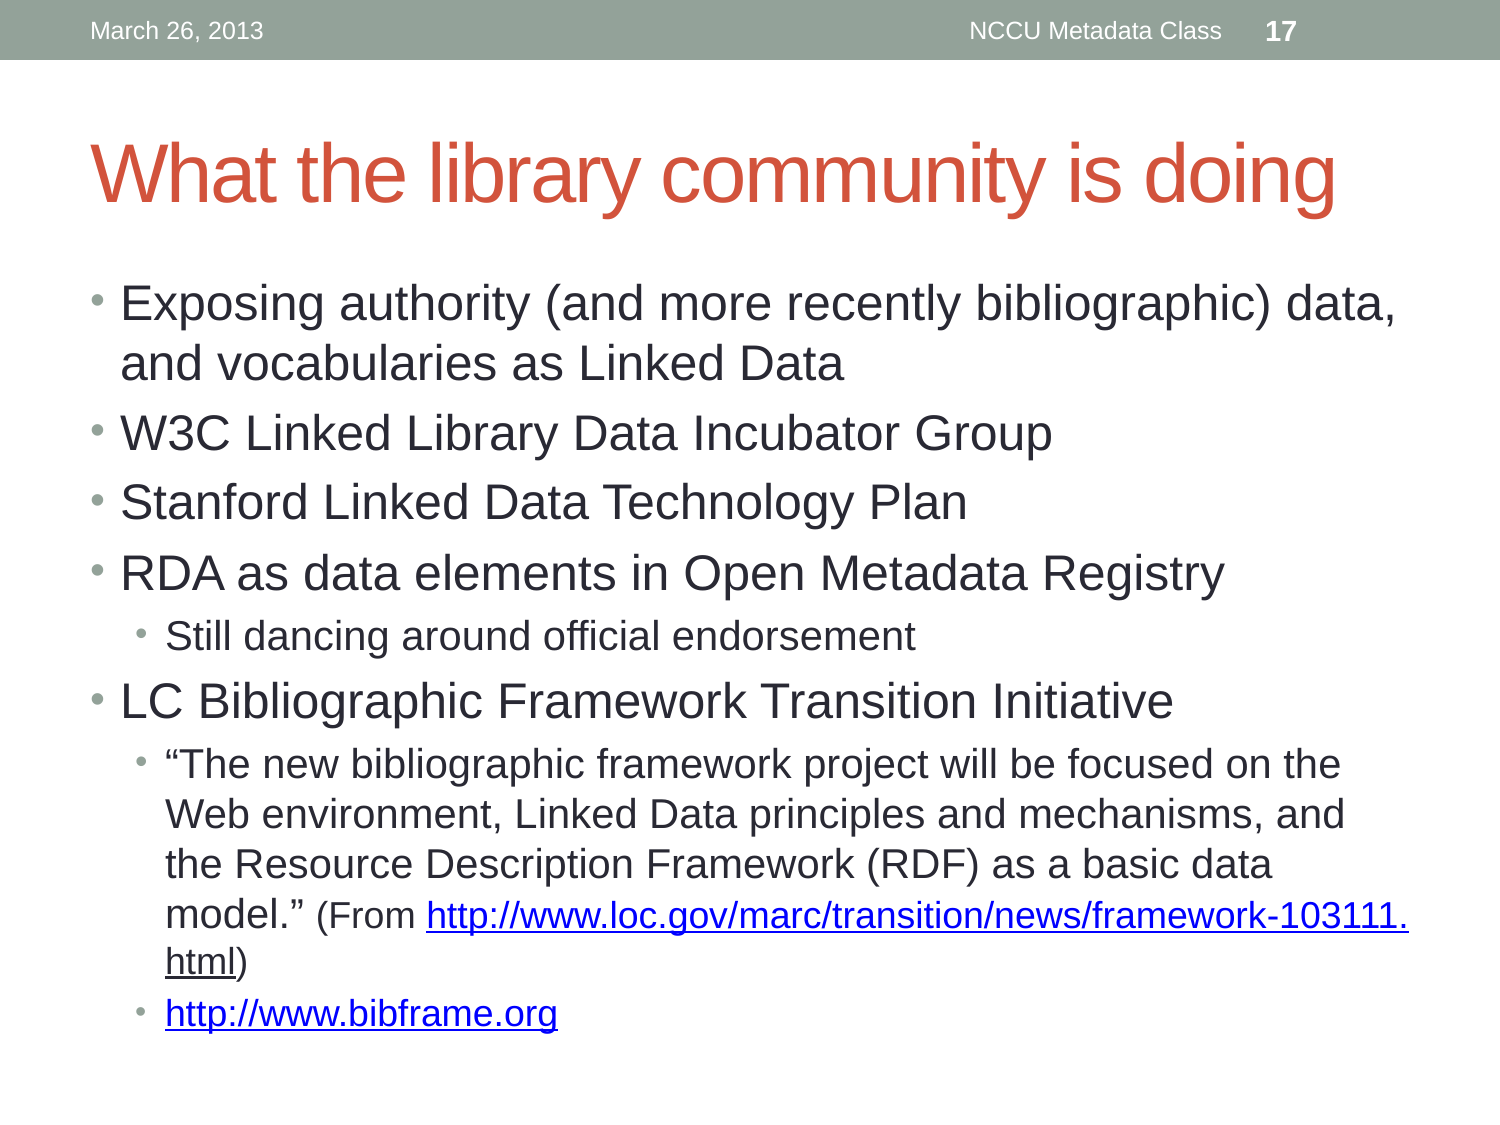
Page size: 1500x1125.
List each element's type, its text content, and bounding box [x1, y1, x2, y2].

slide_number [75, 3, 550, 57]
list Exposing authority (and more recently bibliographic) data, and vocabularies as Linked Data W3C Linked Library Data Incubator Group Stanford Linked Data Technology Plan RDA as data elements in Open Metadata Registry Still dancing around official endorsement LC Bibliographic Framework Transition Initiative “The new bibliographic framework project will be focused on the Web environment, Linked Data principles and mechanisms, and the Resource Description Framework (RDF) as a basic data model.” (From http://www.loc.gov/marc/transition/news/framework-103111.html) http://www.bibframe.org [75, 262, 1425, 1063]
title What the library community is doing [75, 87, 1425, 250]
slide_number 17 [1250, 3, 1425, 57]
footer NCCU Metadata Class [562, 3, 1238, 57]
